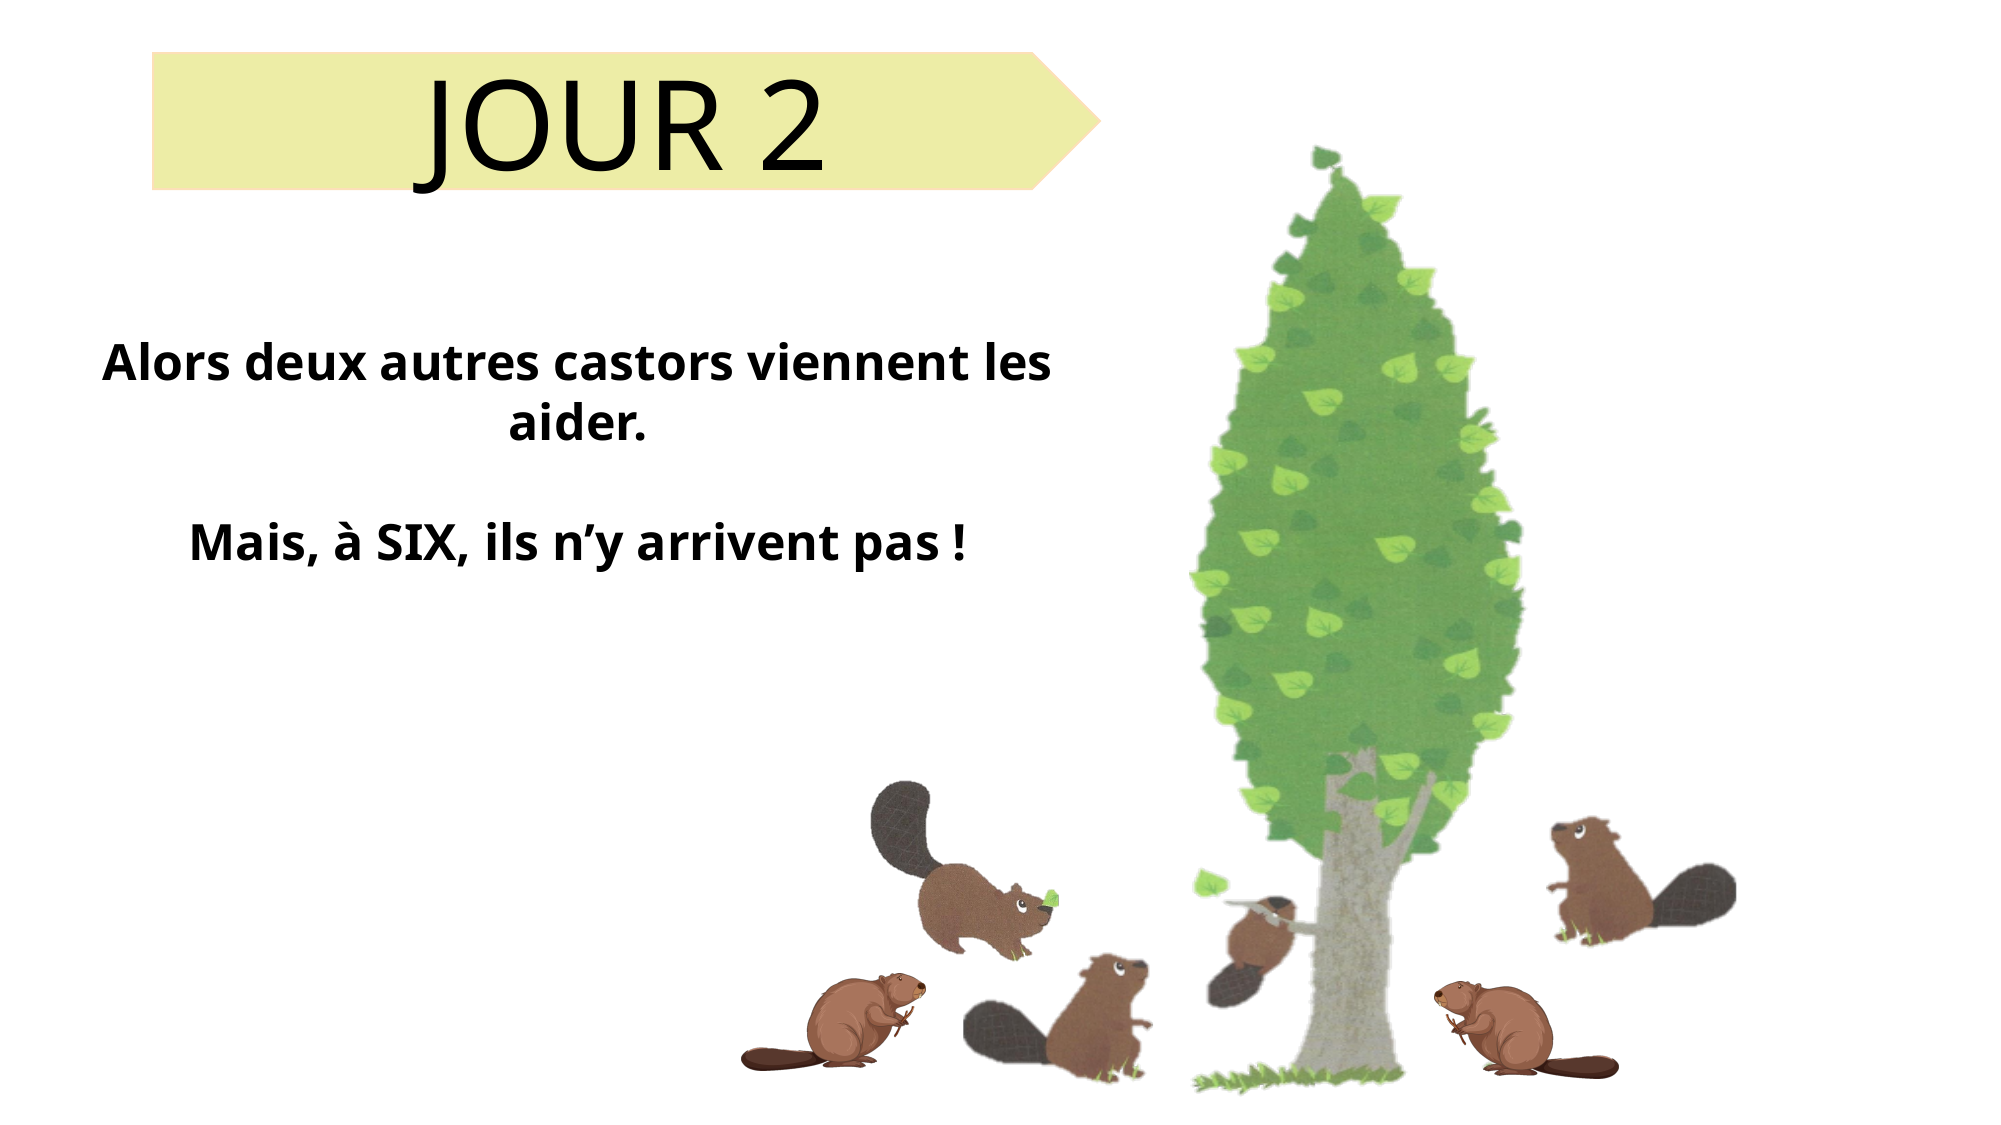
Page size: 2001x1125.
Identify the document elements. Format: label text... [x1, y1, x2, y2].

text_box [153, 37, 1100, 205]
picture [1189, 122, 1741, 1125]
text_box Alors deux autres castors viennent les aider. Mais, à SIX, ils n’y arrivent pas ! [84, 322, 1073, 578]
picture [741, 768, 1164, 1090]
